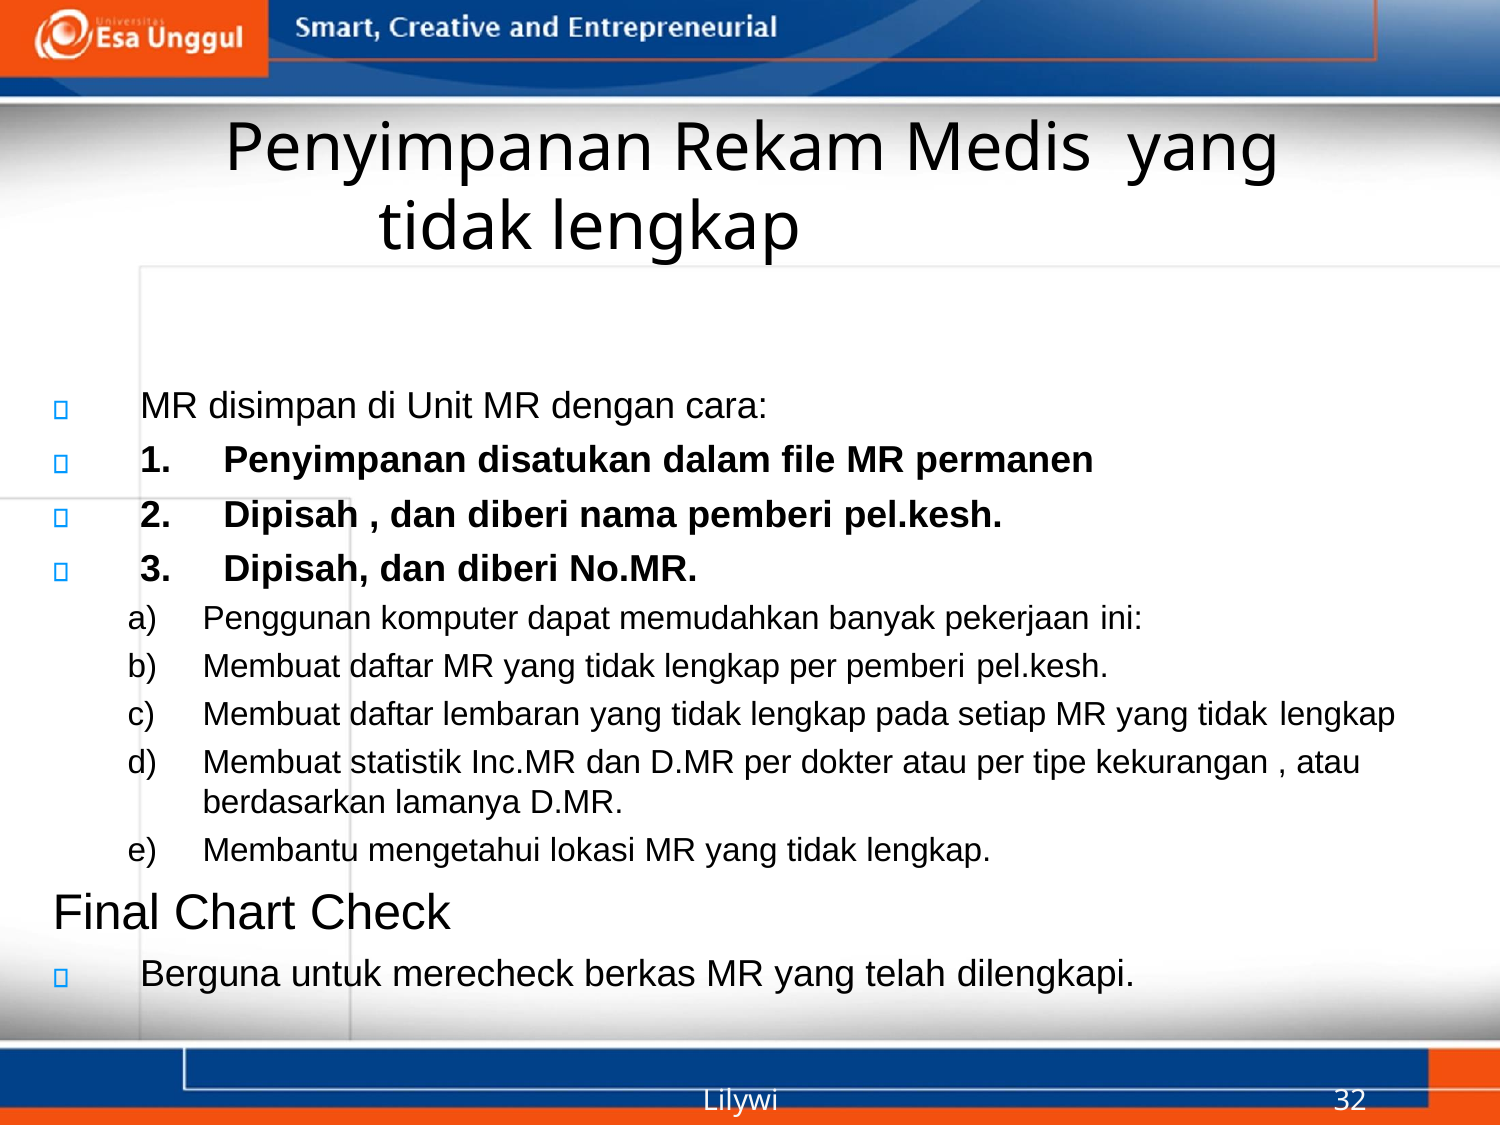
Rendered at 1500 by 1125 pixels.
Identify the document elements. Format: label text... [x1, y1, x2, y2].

slide_number 32 [1329, 1075, 1377, 1125]
title Penyimpanan Rekam Medis yang tidak lengkap [180, 80, 1320, 292]
footer Lilywi [700, 1075, 800, 1125]
text_box MR disimpan di Unit MR dengan cara: Penyimpanan disatukan dalam file MR permanen Dipisah , dan diberi nama pemberi pel.kesh. Dipisah, dan diberi No.MR. Penggunan komputer dapat memudahkan banyak pekerjaan ini: Membuat daftar MR yang tidak lengkap per pemberi pel.kesh. Membuat daftar lembaran yang tidak lengkap pada setiap MR yang tidak lengkap Membuat statistik Inc.MR dan D.MR per dokter atau per tipe kekurangan , atau berdasarkan lamanya D.MR. Membantu mengetahui lokasi MR yang tidak lengkap. Final Chart Check Berguna untuk merecheck berkas MR yang telah dilengkapi. [50, 370, 1463, 995]
picture [0, 0, 1500, 1125]
